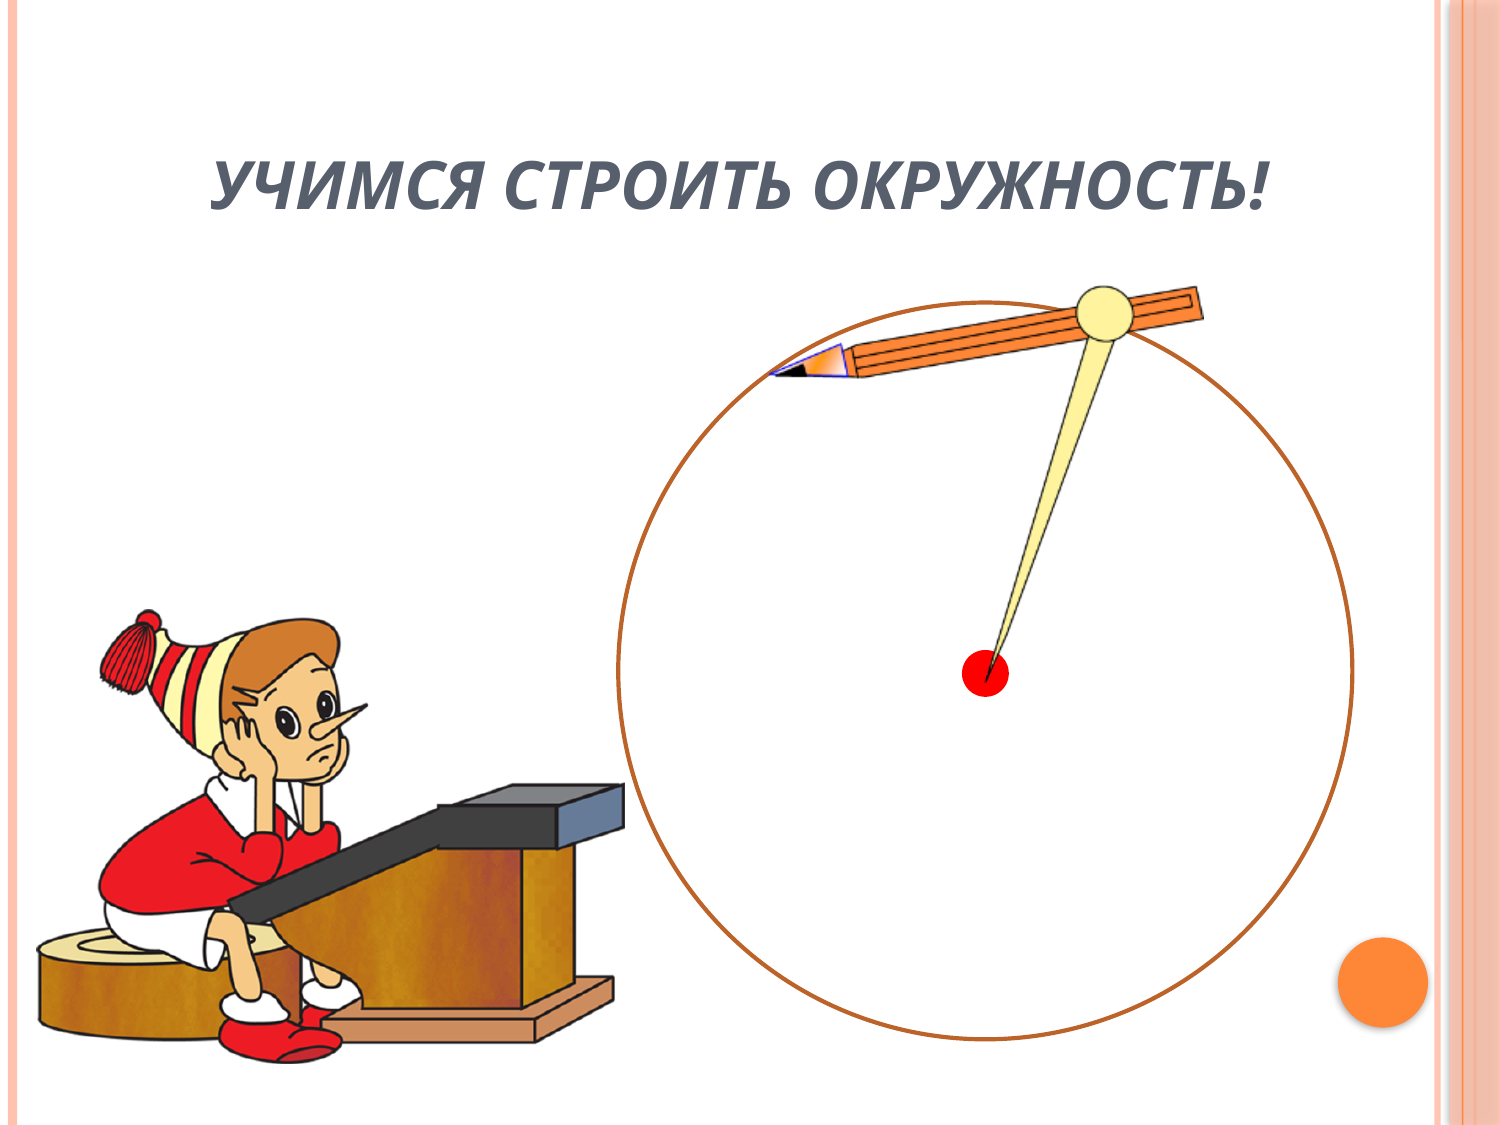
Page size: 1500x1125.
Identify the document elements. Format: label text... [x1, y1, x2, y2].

picture [36, 609, 625, 1064]
text_box [1211, 377, 1355, 965]
title Учимся строить окружность! [127, 42, 1353, 231]
picture [767, 284, 1205, 1040]
text_box [621, 375, 762, 966]
